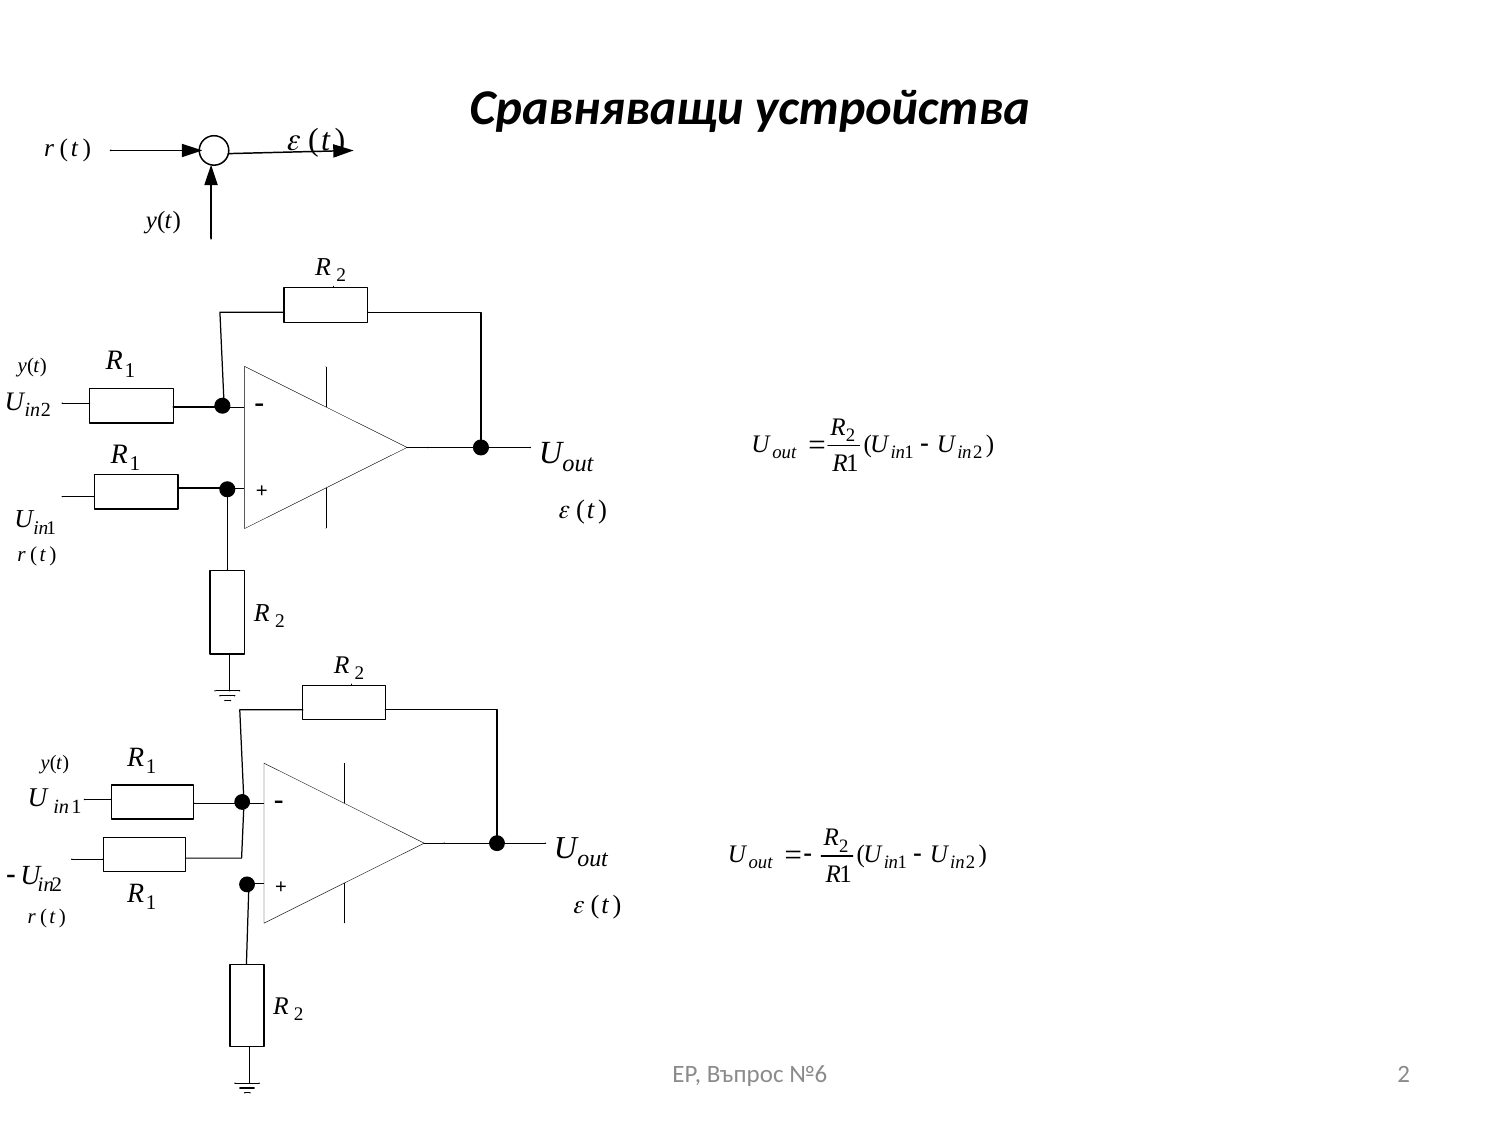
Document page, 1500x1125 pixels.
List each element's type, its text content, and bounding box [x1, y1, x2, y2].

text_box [726, 820, 991, 888]
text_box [749, 409, 999, 478]
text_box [0, 245, 618, 642]
title Сравняващи устройства [74, 44, 1426, 165]
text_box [34, 116, 378, 244]
slide_number 2 [1074, 1042, 1425, 1103]
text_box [0, 644, 632, 1097]
footer ЕР, Въпрос №6 [631, 1042, 988, 1103]
